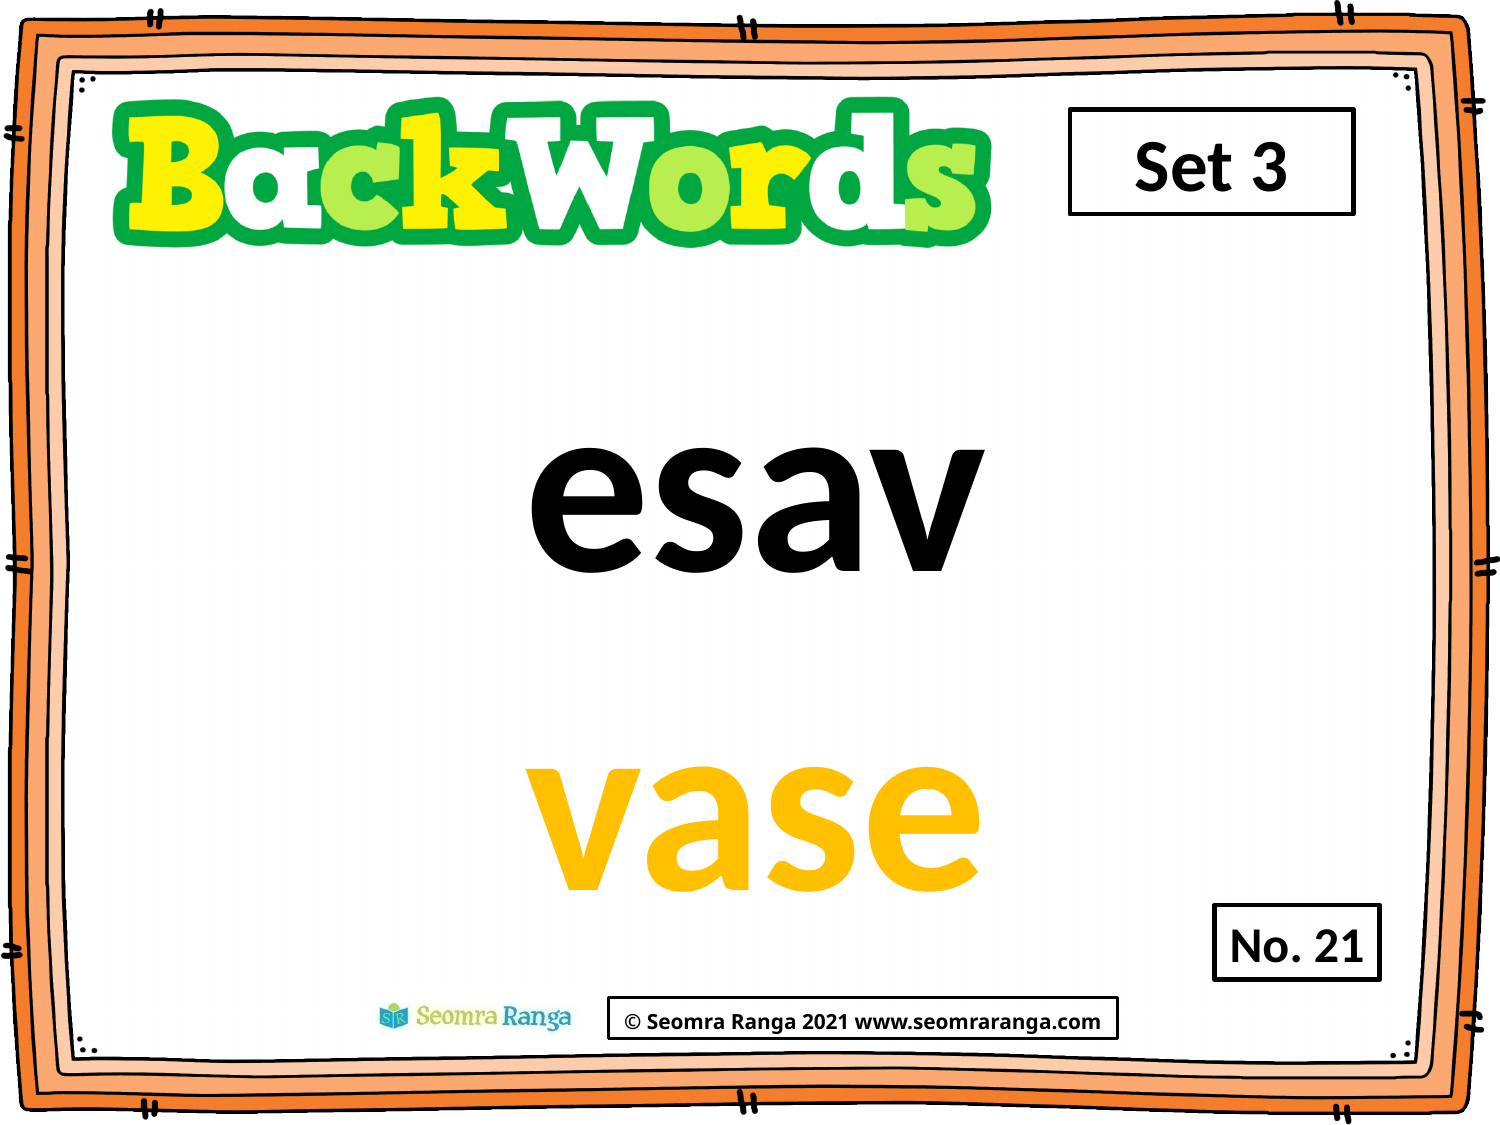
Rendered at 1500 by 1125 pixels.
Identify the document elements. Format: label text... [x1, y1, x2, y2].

text_box esav [501, 314, 1010, 630]
text_box © Seomra Ranga 2021 www.seomraranga.com [608, 997, 1118, 1039]
text_box vase [501, 632, 1010, 948]
text_box No. 21 [1214, 905, 1380, 980]
text_box Set 3 [1069, 109, 1354, 215]
picture [0, 0, 1500, 1125]
